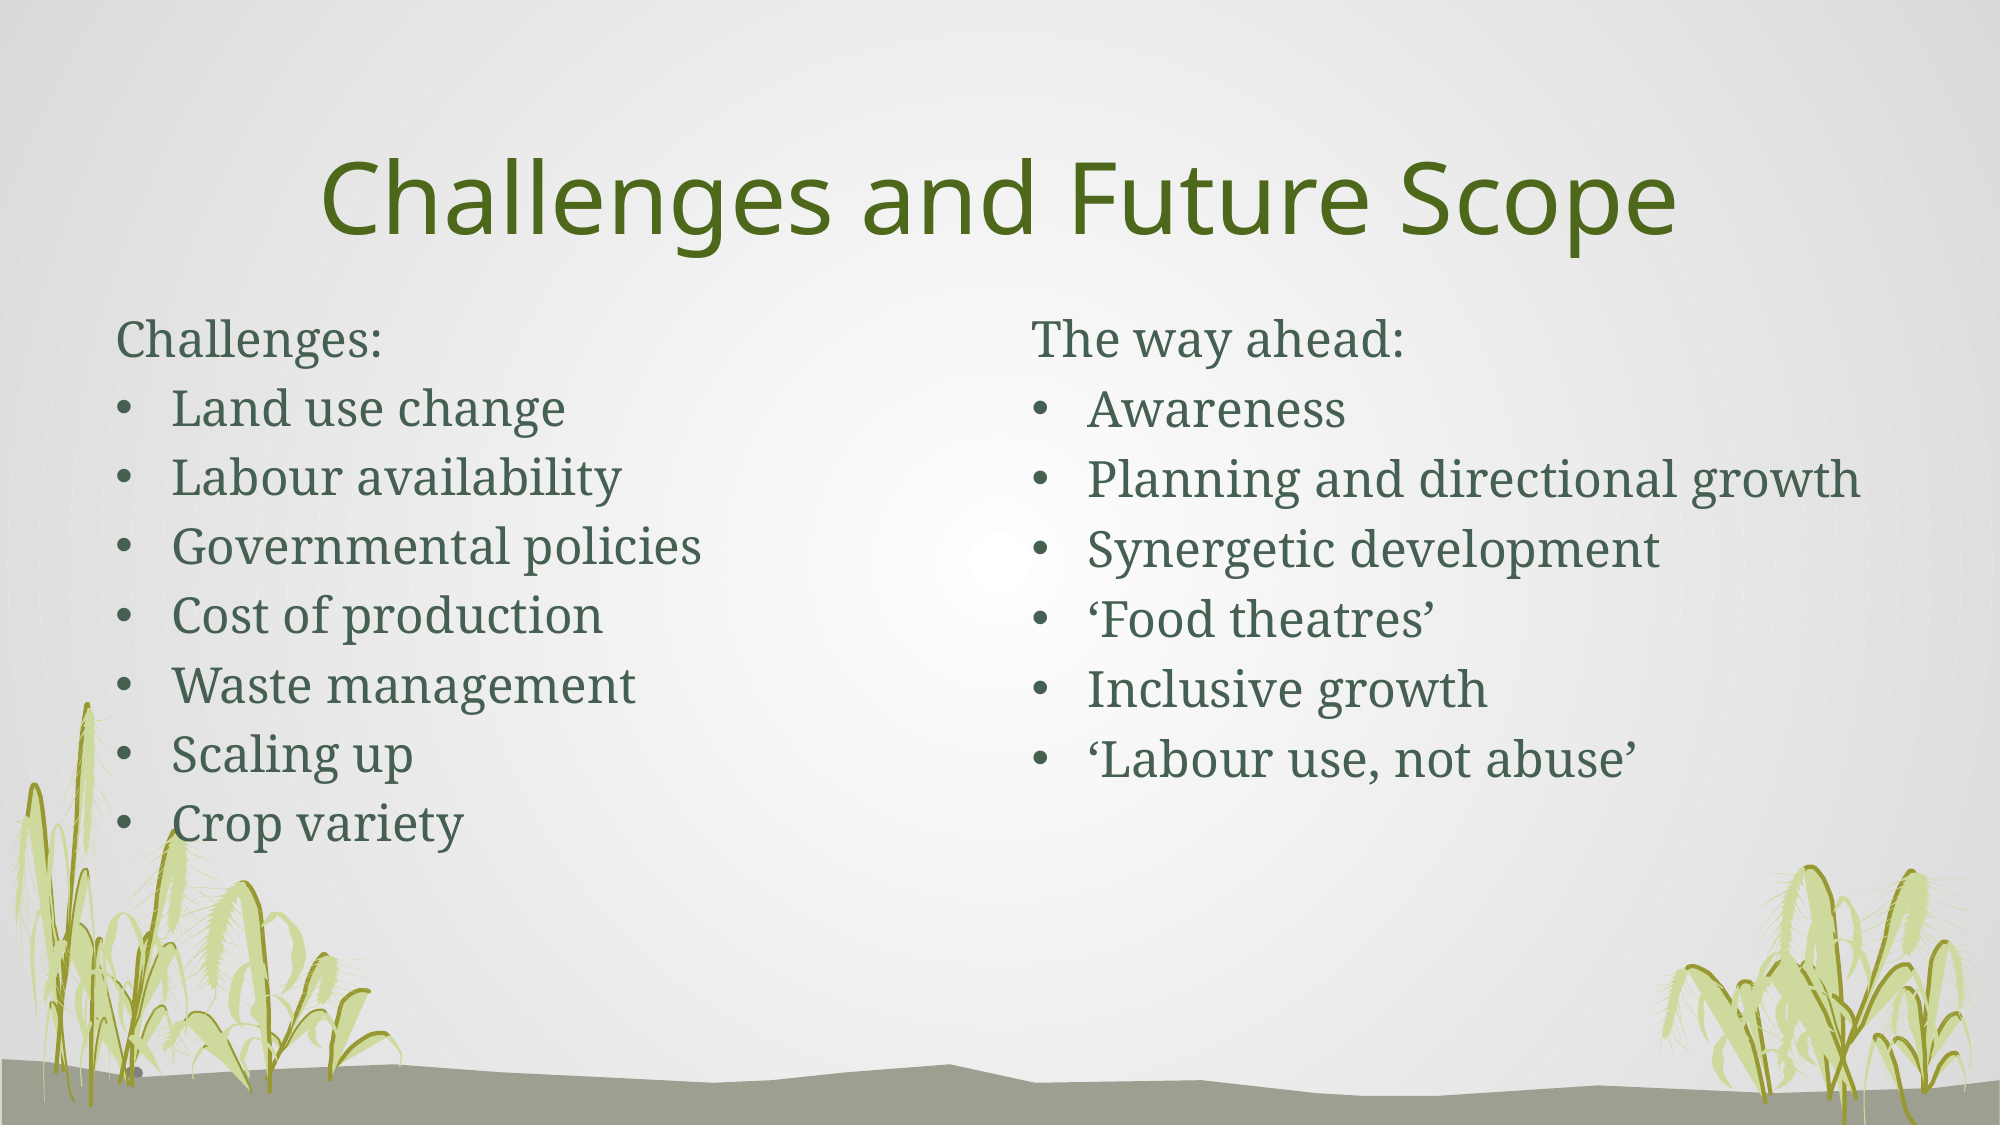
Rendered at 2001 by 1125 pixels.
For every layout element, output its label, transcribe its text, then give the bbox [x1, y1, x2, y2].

title Challenges and Future Scope [99, 0, 1900, 263]
list Challenges: Land use change Labour availability Governmental policies Cost of production Waste management Scaling up Crop variety [100, 299, 985, 863]
list The way ahead: Awareness Planning and directional growth Synergetic development ‘Food theatres’ Inclusive growth ‘Labour use, not abuse’ [1016, 299, 1900, 863]
